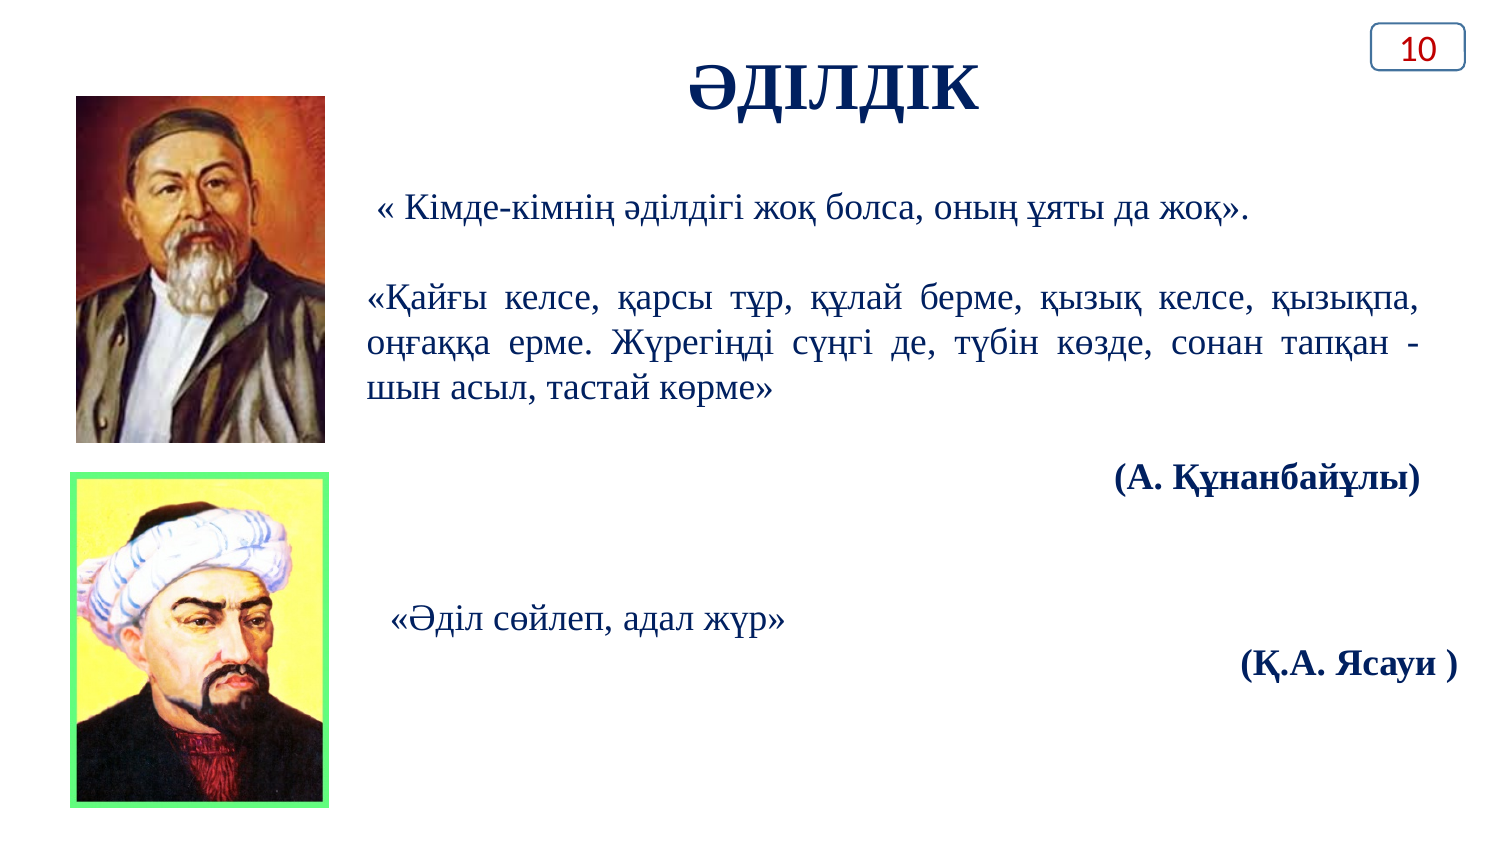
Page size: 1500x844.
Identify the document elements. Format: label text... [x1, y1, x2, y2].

picture [70, 472, 329, 808]
text_box « Кімде-кімнің әділдігі жоқ болса, оның ұяты да жоқ». «Қайғы келсе, қарсы тұр, құлай берме, қызық келсе, қызықпа, оңғаққа ерме. Жүрегіңді сүңгі де, түбін көзде, сонан тапқан - шын асыл, тастай көрме» (А. Құнанбайұлы) [351, 174, 1436, 505]
text_box ӘДІЛДІК [673, 35, 995, 130]
picture [76, 96, 325, 443]
text_box «Әділ сөйлеп, адал жүр» (Қ.А. Ясауи ) [374, 585, 1474, 691]
text_box 10 [1369, 22, 1466, 72]
